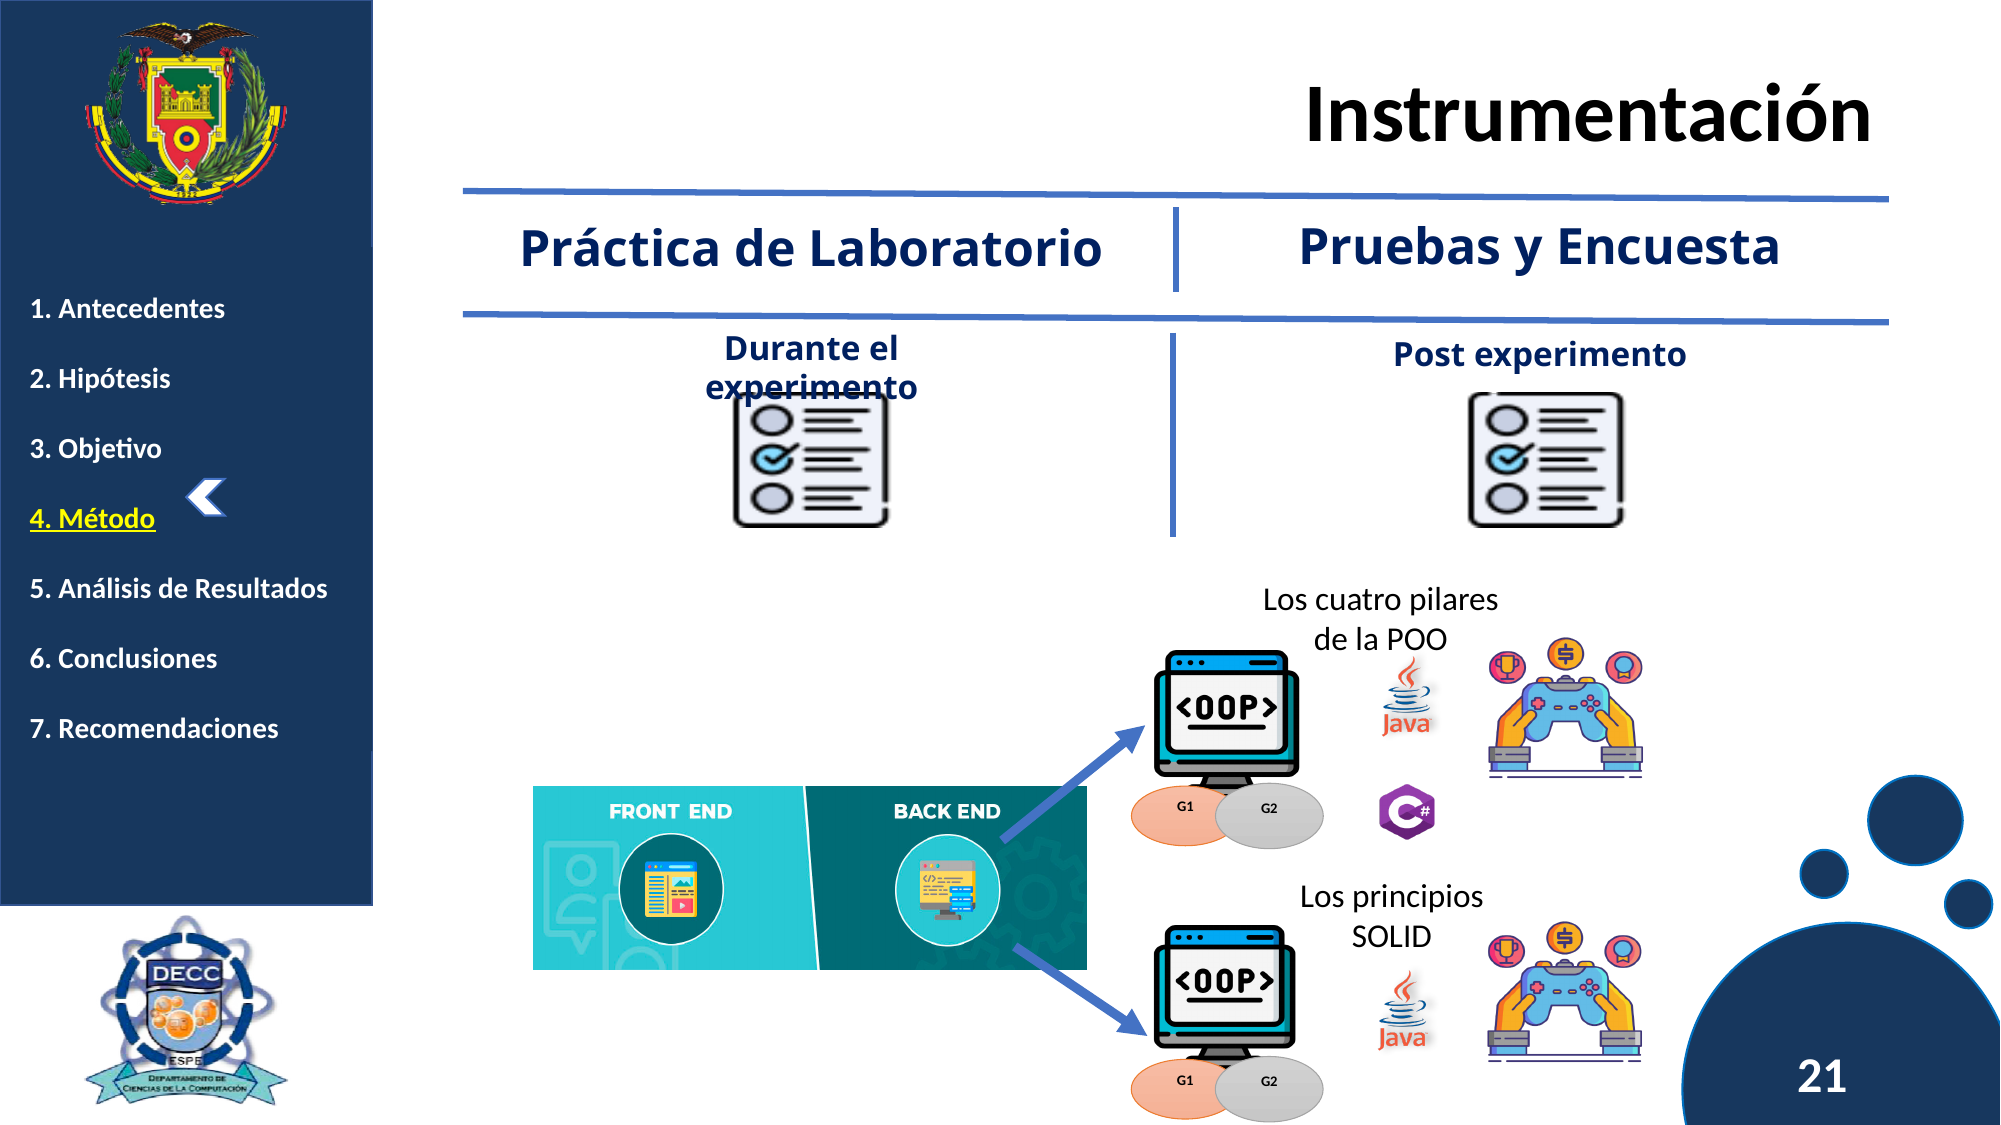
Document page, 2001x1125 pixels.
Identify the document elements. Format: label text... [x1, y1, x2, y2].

text_box 1. Antecedentes 2. Hipótesis 3. Objetivo 4. Método 5. Análisis de Resultados 6. Conclusiones 7. Recomendaciones [14, 247, 373, 752]
picture [81, 905, 292, 1116]
text_box [0, 0, 373, 906]
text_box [462, 190, 1889, 537]
title Instrumentación [355, 33, 1889, 197]
text_box [184, 477, 228, 517]
slide_number 21 [1412, 1042, 1682, 1103]
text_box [1682, 775, 2000, 1125]
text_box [533, 569, 1647, 1070]
picture [75, 9, 297, 210]
